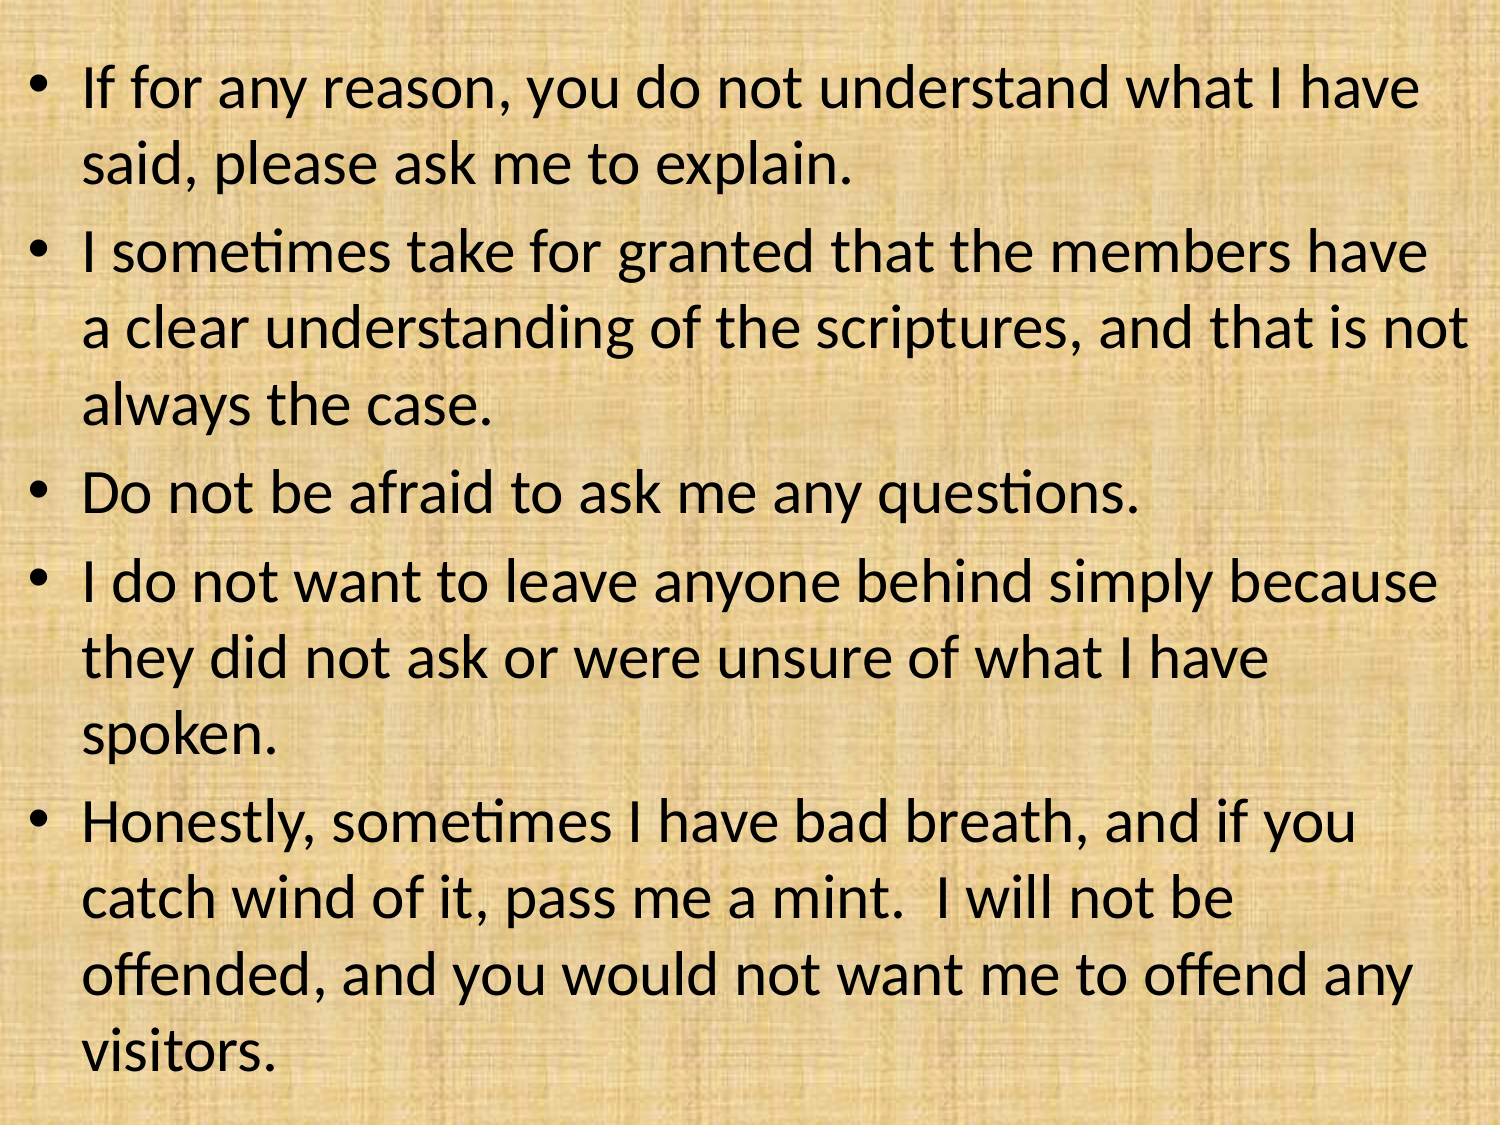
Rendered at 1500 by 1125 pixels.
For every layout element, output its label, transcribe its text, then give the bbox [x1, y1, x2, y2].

picture [0, 0, 1500, 1125]
list If for any reason, you do not understand what I have said, please ask me to explain. I sometimes take for granted that the members have a clear understanding of the scriptures, and that is not always the case. Do not be afraid to ask me any questions. I do not want to leave anyone behind simply because they did not ask or were unsure of what I have spoken. Honestly, sometimes I have bad breath, and if you catch wind of it, pass me a mint. I will not be offended, and you would not want me to offend any visitors. [12, 37, 1488, 1100]
